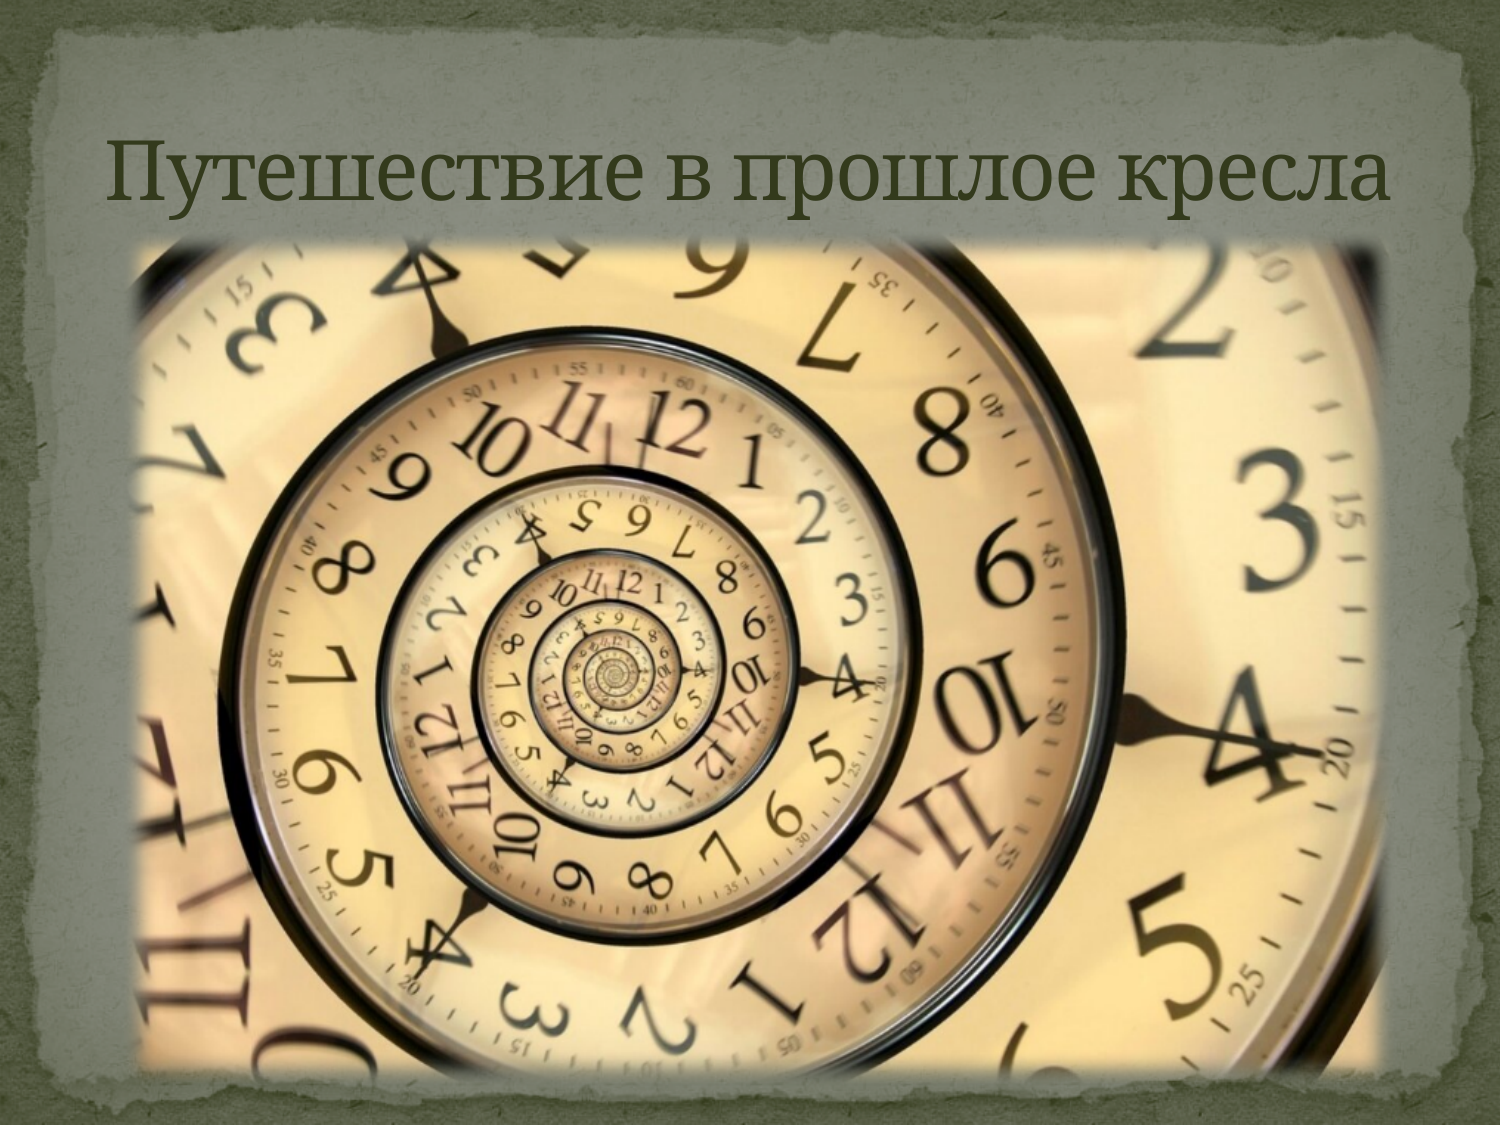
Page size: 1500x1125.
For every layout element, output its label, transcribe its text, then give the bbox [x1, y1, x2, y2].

title Путешествие в прошлое кресла [74, 24, 1425, 225]
picture [125, 233, 1394, 1087]
